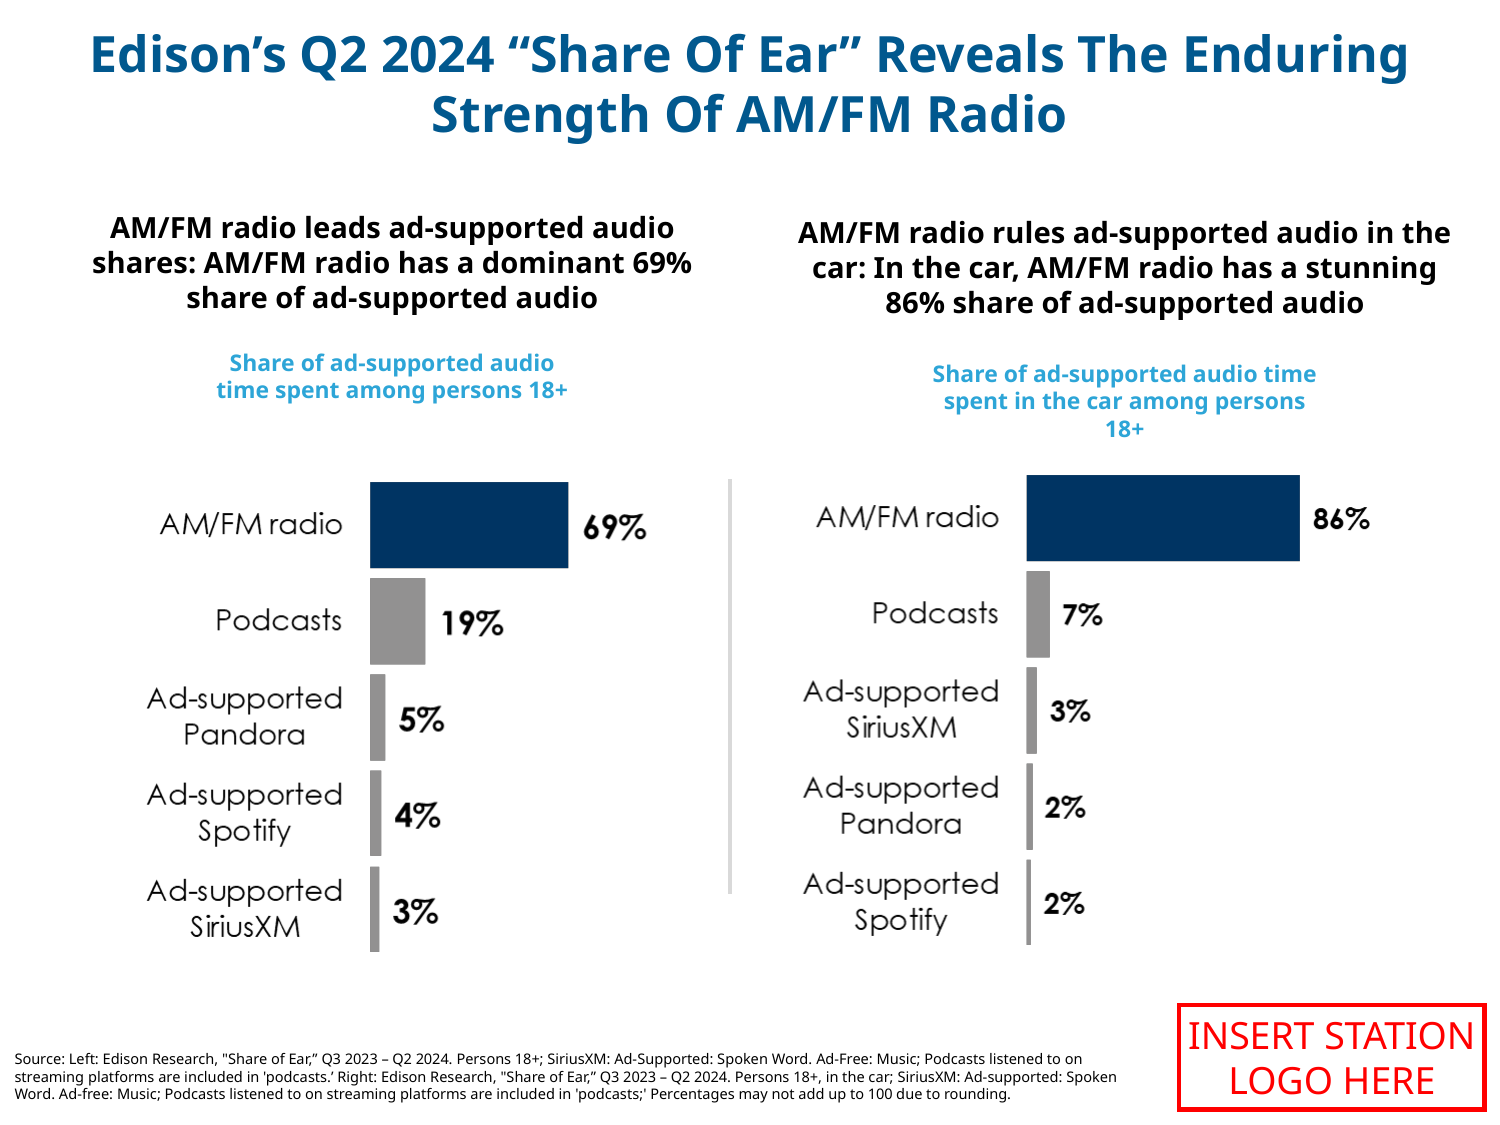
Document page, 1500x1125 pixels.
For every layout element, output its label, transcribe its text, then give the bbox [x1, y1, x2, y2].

text_box AM/FM radio rules ad-supported audio in the car: In the car, AM/FM radio has a stunning 86% share of ad-supported audio [782, 206, 1468, 327]
text_box AM/FM radio leads ad-supported audio shares: AM/FM radio has a dominant 69% share of ad-supported audio [68, 201, 716, 322]
text_box Share of ad-supported audio time spent in the car among persons 18+ [908, 351, 1342, 444]
text_box Source: Left: Edison Research, "Share of Ear,” Q3 2023 – Q2 2024. Persons 18+; SiriusXM: Ad-Supported: Spoken Word. Ad-Free: Music; Podcasts listened to on streaming platforms are included in 'podcasts.’ Right: Edison Research, "Share of Ear,” Q3 2023 – Q2 2024. Persons 18+, in the car; SiriusXM: Ad-supported: Spoken Word. Ad-free: Music; Podcasts listened to on streaming platforms are included in 'podcasts;' Percentages may not add up to 100 due to rounding. [7, 1042, 1145, 1111]
text_box Edison’s Q2 2024 “Share Of Ear” Reveals The Enduring Strength Of AM/FM Radio [0, 32, 1500, 132]
picture [99, 446, 1465, 978]
text_box INSERT STATION LOGO HERE [1179, 1004, 1485, 1110]
text_box Share of ad-supported audio time spent among persons 18+ [189, 340, 596, 411]
